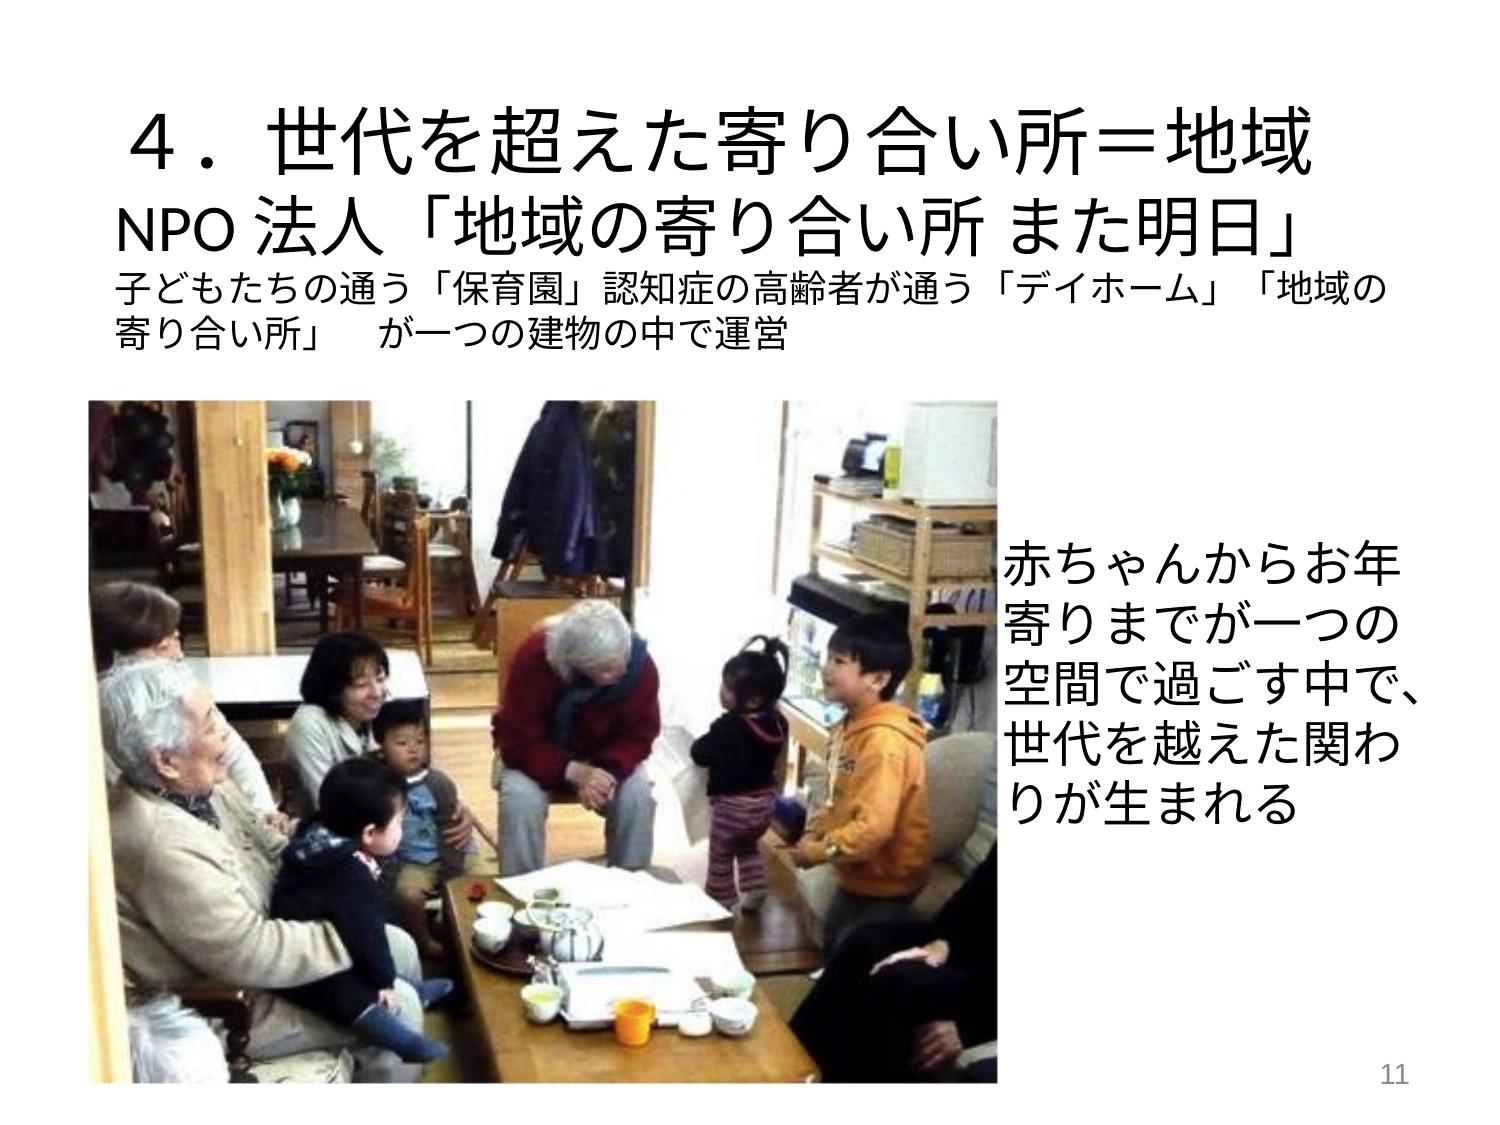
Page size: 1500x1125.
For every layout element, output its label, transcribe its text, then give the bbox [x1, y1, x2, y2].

slide_number 11 [1074, 1042, 1425, 1103]
text_box ４．世代を超えた寄り合い所＝地域 NPO法人「地域の寄り合い所 また明日」 子どもたちの通う「保育園」認知症の高齢者が通う「デイホーム」「地域の寄り合い所」 が一つの建物の中で運営 [99, 87, 1438, 363]
picture [87, 399, 1001, 1086]
text_box 赤ちゃんからお年寄りまでが一つの空間で過ごす中で、世代を越えた関わりが生まれる [1004, 524, 1463, 840]
